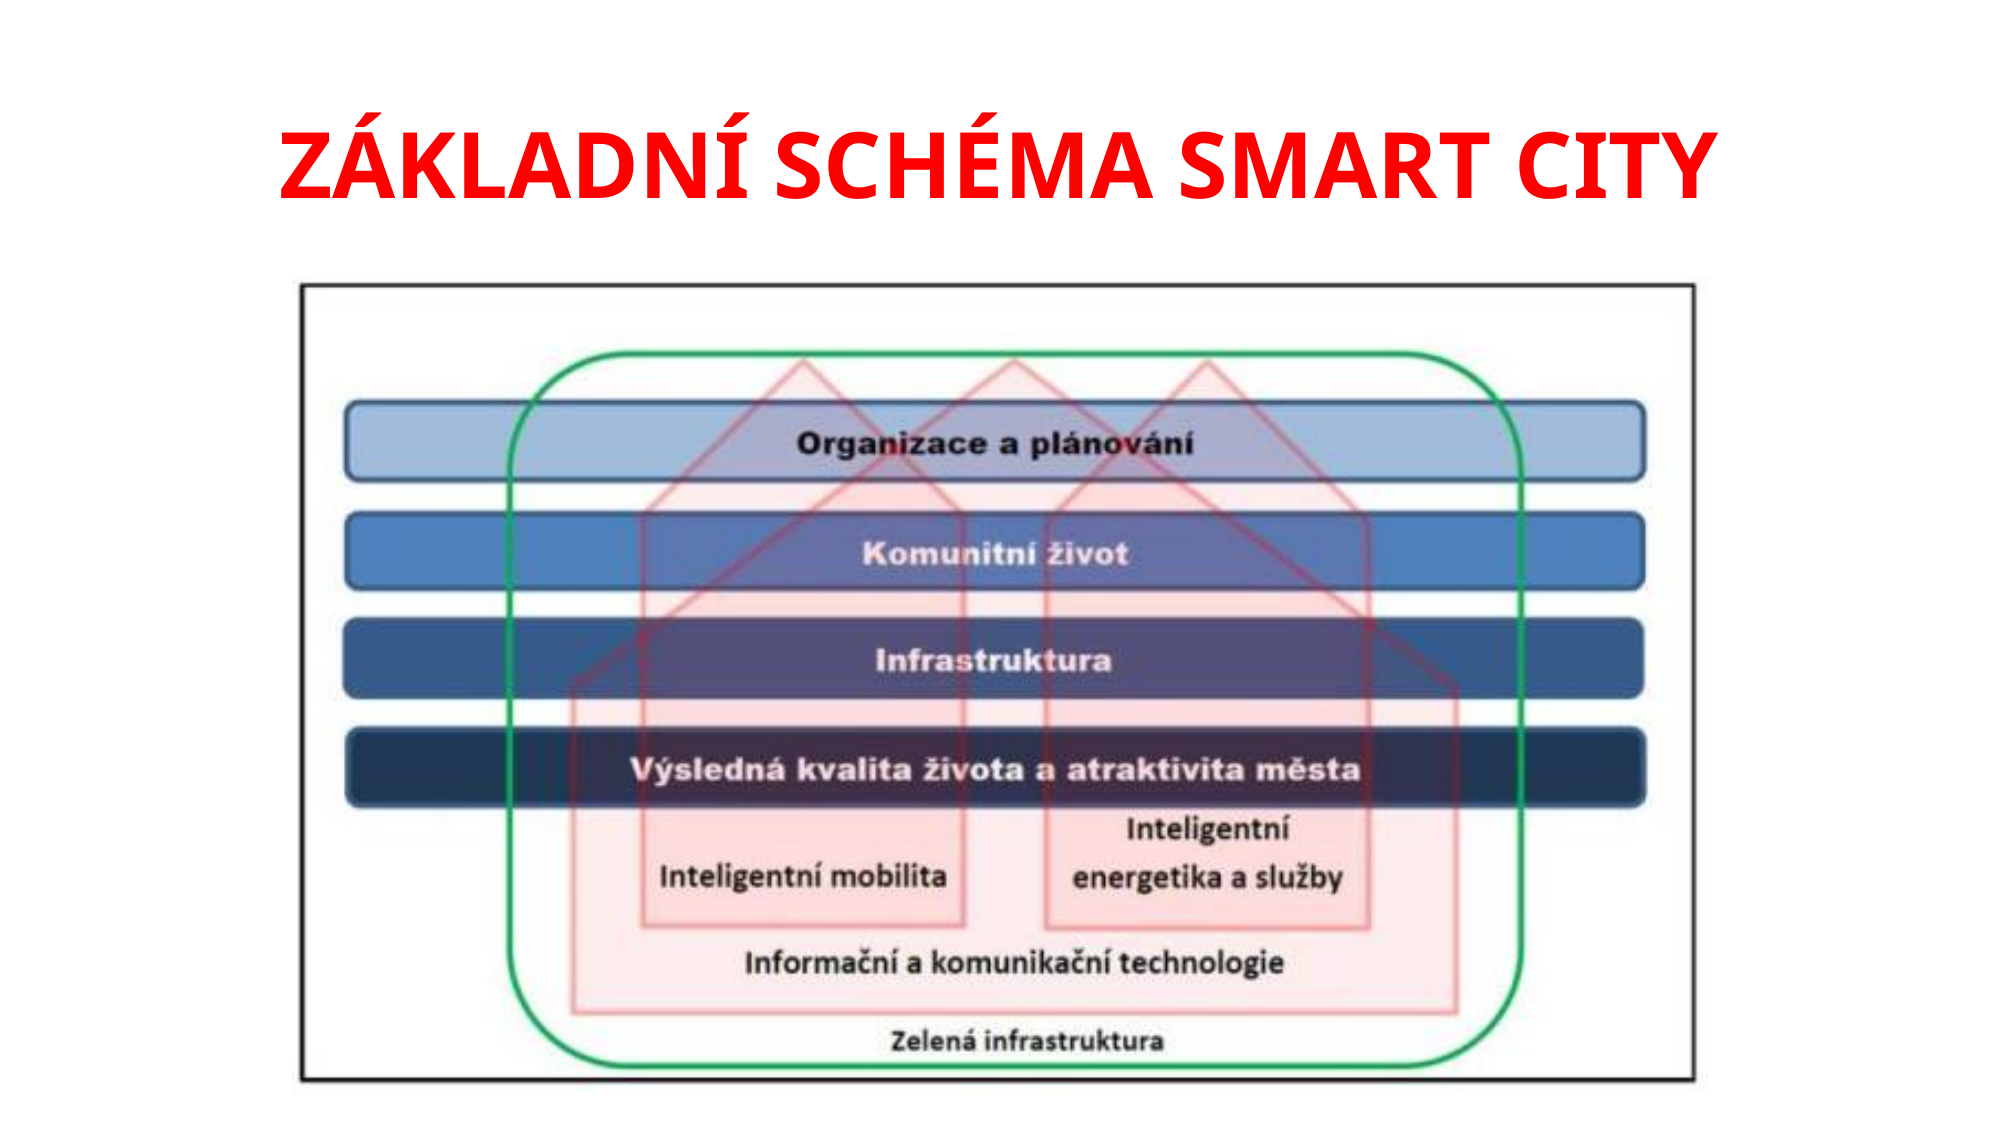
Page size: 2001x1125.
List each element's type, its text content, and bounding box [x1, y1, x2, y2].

title ZÁKLADNÍ SCHÉMA SMART CITY [137, 59, 1863, 278]
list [291, 276, 1709, 1097]
